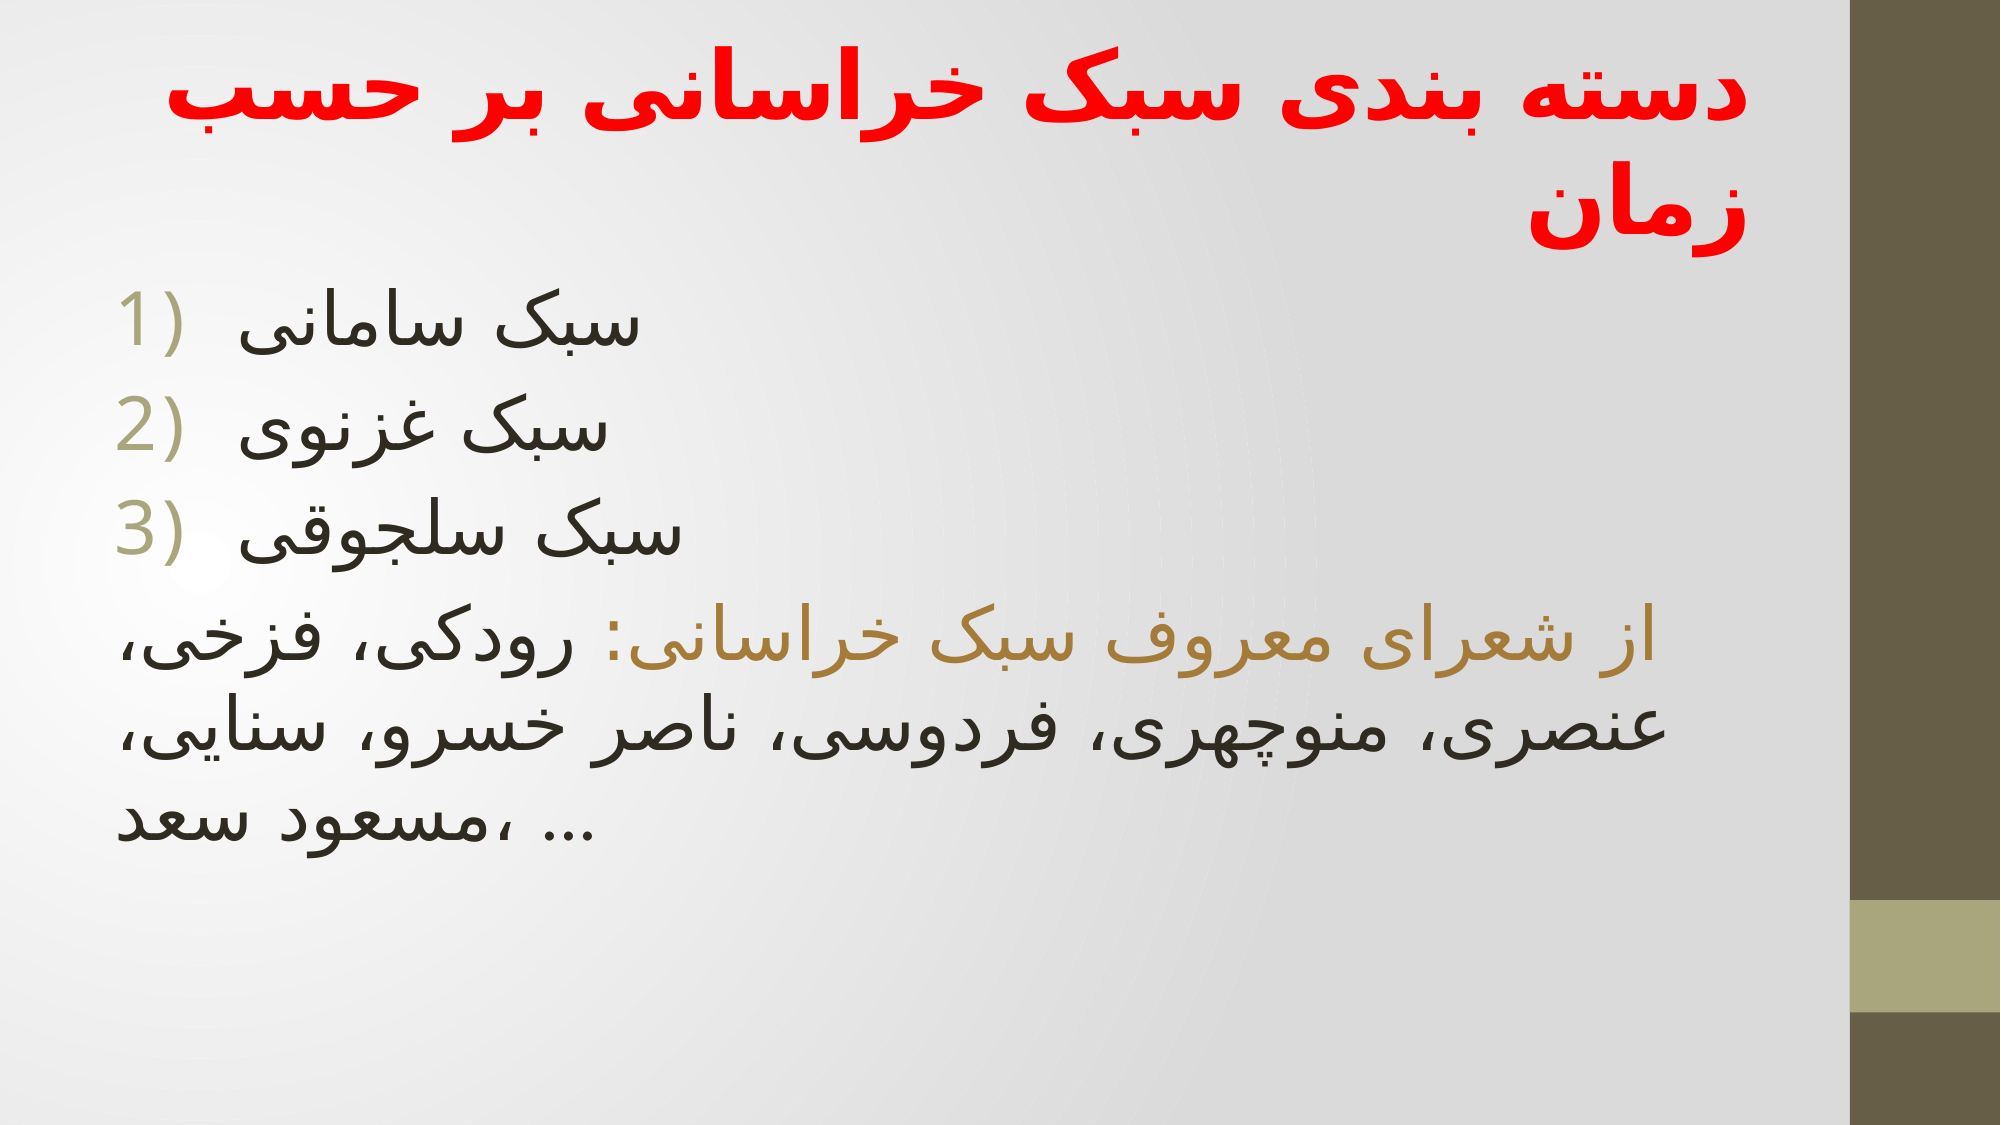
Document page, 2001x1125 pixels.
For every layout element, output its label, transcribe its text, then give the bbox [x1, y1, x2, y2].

list سبک سامانی سبک غزنوی سبک سلجوقی از شعرای معروف سبک خراسانی: رودکی، فزخی، عنصری، منوچهری، فردوسی، ناصر خسرو، سنایی، مسعود سعد، ... [99, 262, 1767, 1050]
title دسته بندی سبک خراسانی بر حسب زمان [99, 45, 1767, 233]
